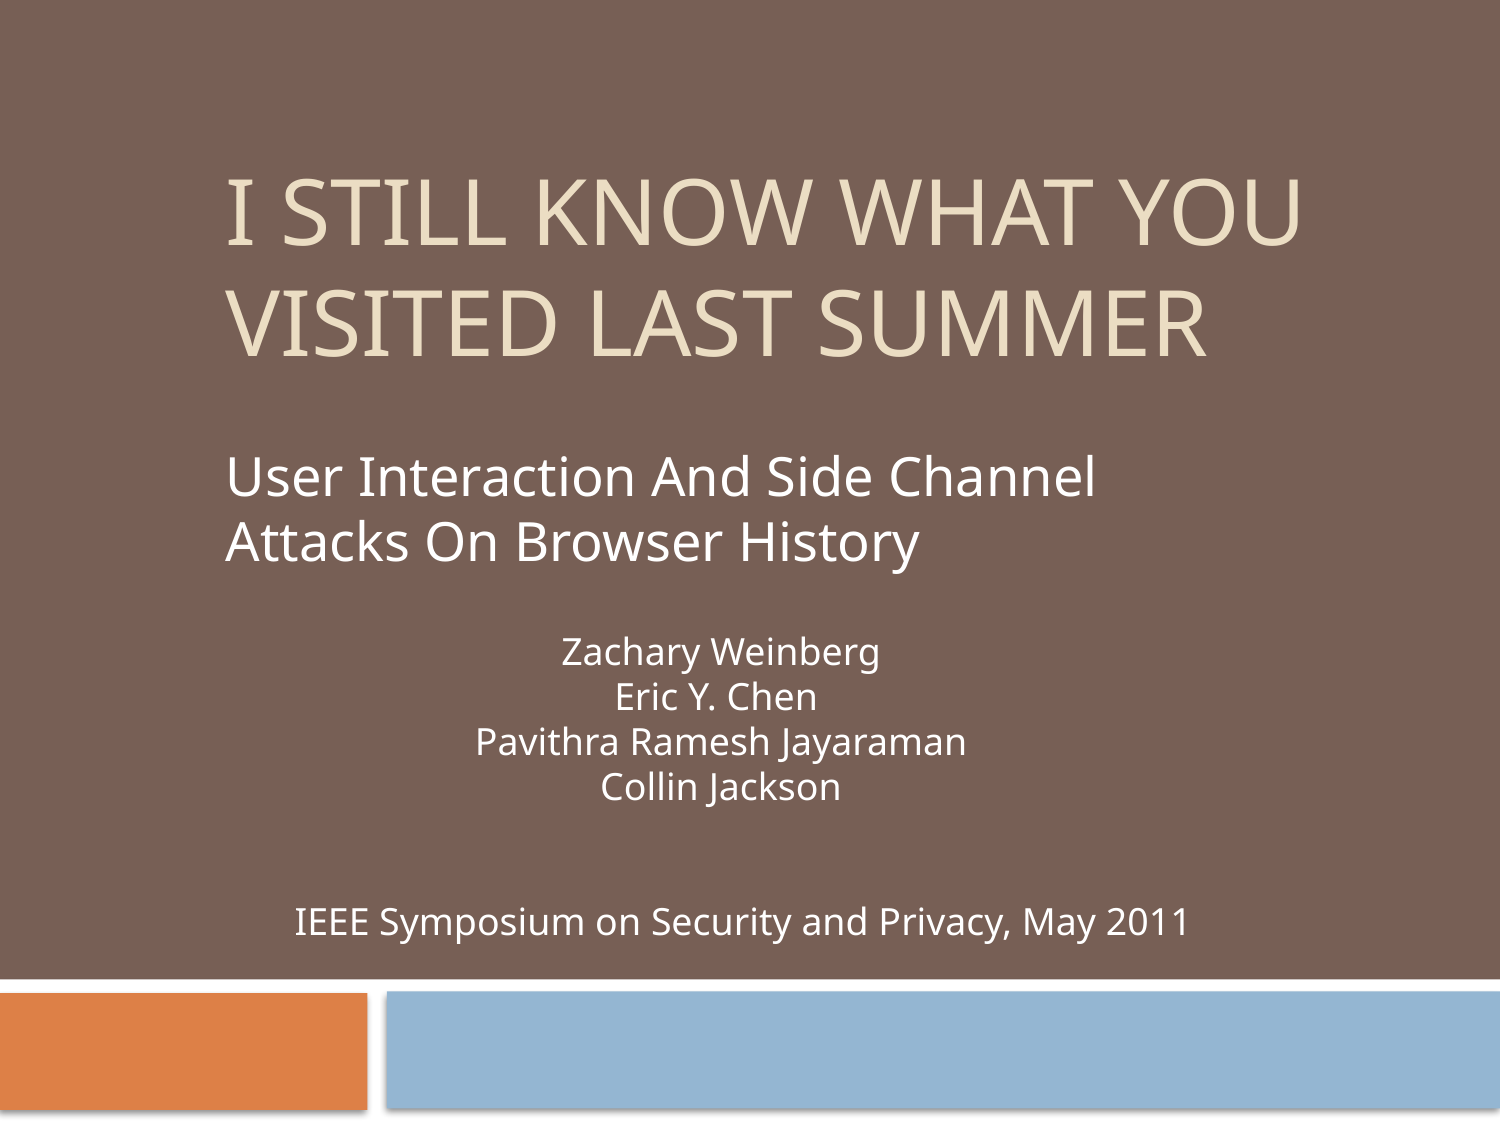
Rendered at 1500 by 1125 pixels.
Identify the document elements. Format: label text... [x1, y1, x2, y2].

text_box Zachary Weinberg Eric Y. Chen Pavithra Ramesh Jayaraman Collin Jackson [460, 621, 983, 816]
subtitle User Interaction And Side Channel Attacks On Browser History [210, 363, 1261, 651]
title I Still Know What You Visited Last Summer [210, 140, 1486, 382]
text_box IEEE Symposium on Security and Privacy, May 2011 [279, 890, 1208, 951]
